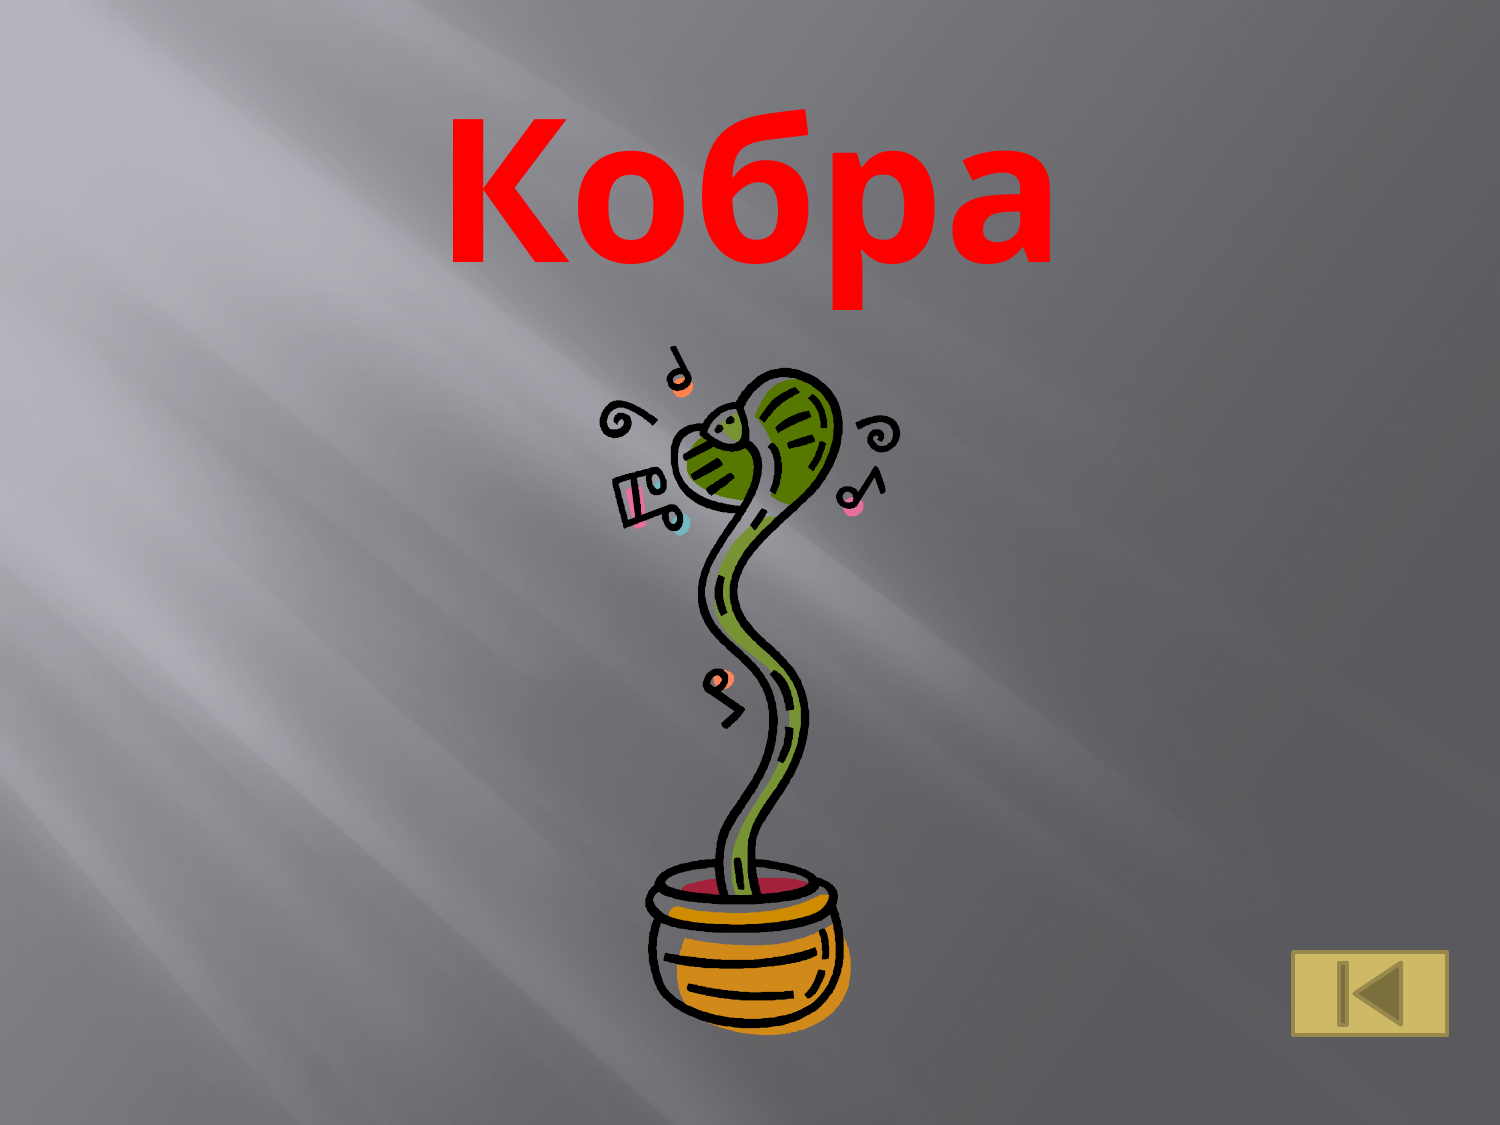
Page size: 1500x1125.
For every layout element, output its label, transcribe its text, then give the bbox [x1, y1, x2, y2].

picture [599, 345, 901, 1036]
text_box [1291, 950, 1449, 1037]
text_box Кобра [419, 54, 1080, 310]
